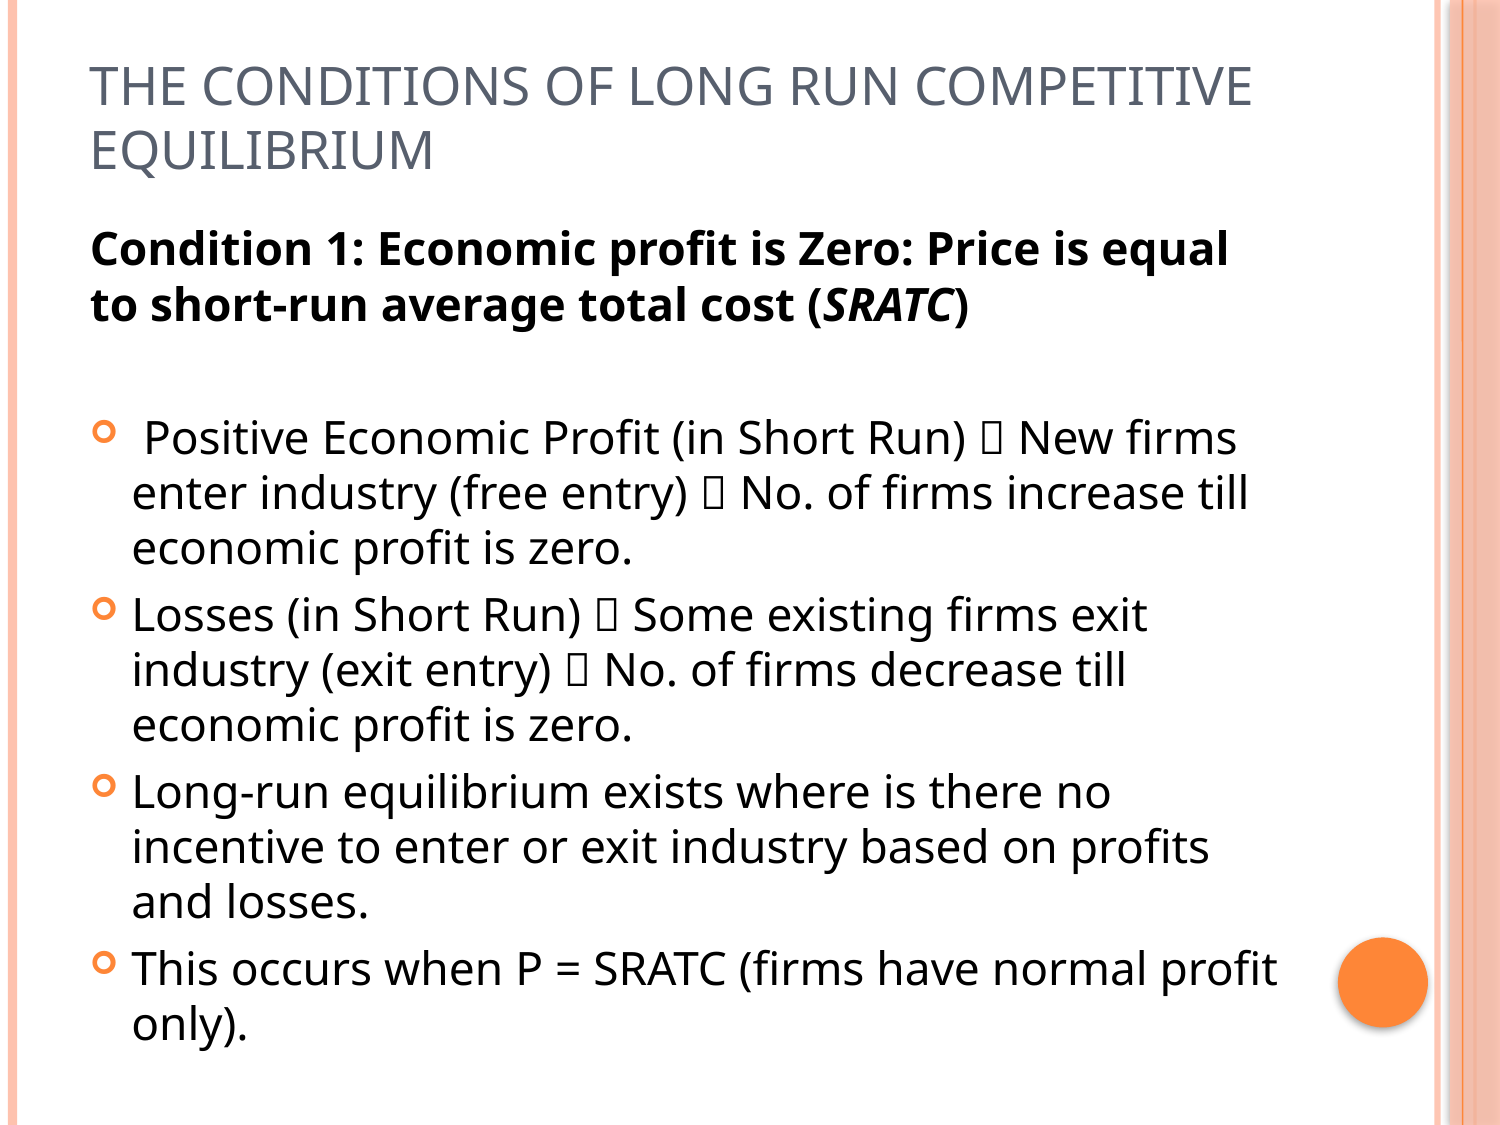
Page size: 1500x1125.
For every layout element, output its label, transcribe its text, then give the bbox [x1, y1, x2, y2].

title The Conditions of Long Run Competitive Equilibrium [75, 45, 1300, 188]
list Condition 1: Economic profit is Zero: Price is equal to short-run average total cost (SRATC) Positive Economic Profit (in Short Run)  New firms enter industry (free entry)  No. of firms increase till economic profit is zero. Losses (in Short Run)  Some existing firms exit industry (exit entry)  No. of firms decrease till economic profit is zero. Long-run equilibrium exists where is there no incentive to enter or exit industry based on profits and losses. This occurs when P = SRATC (firms have normal profit only). [75, 212, 1300, 1062]
